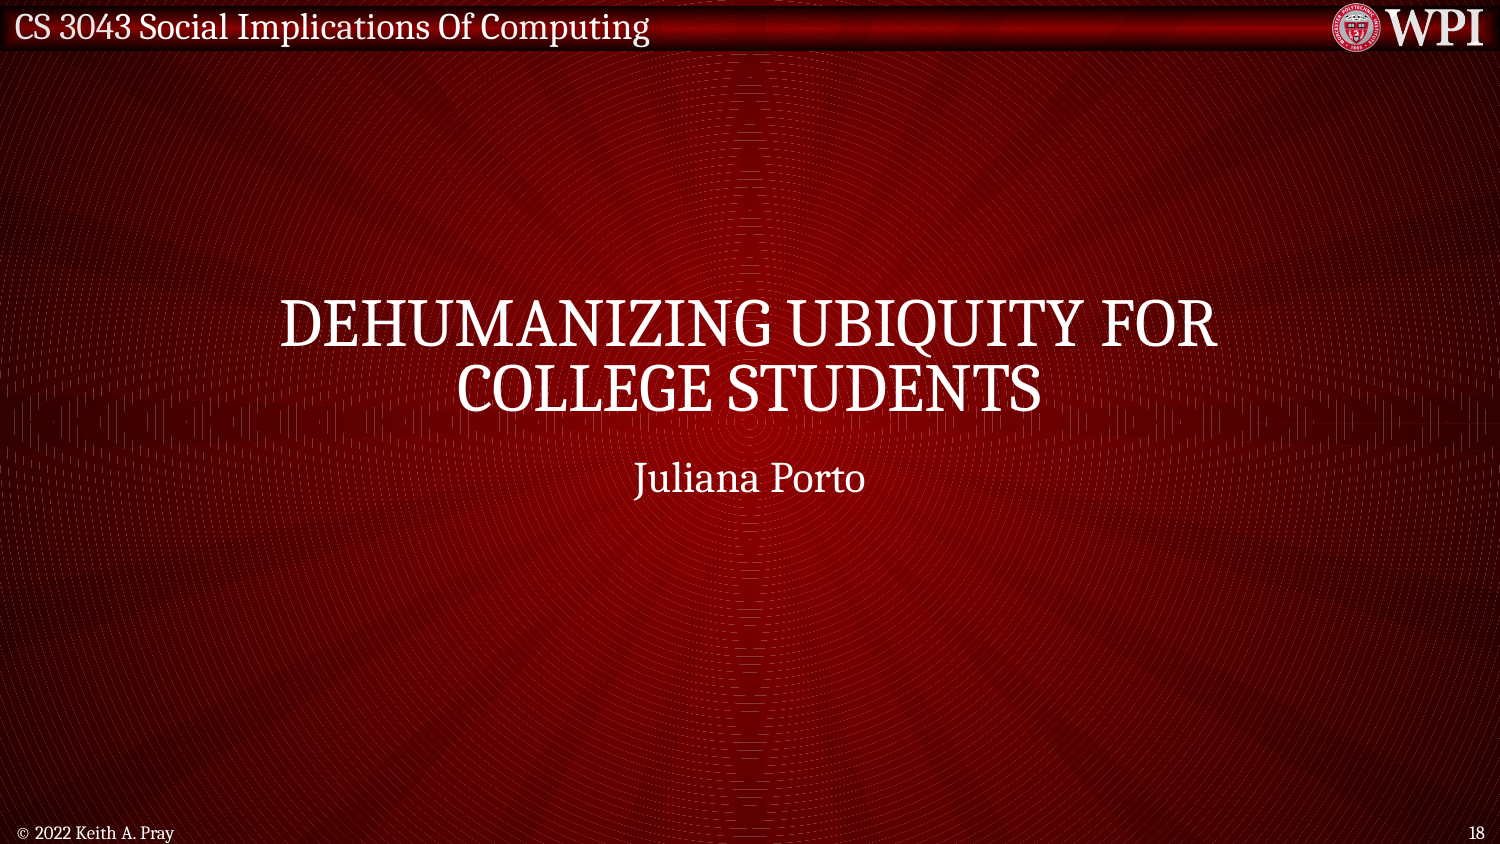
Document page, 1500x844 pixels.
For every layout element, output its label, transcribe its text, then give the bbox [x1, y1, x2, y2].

title Dehumanizing ubiquity for college students [150, 187, 1350, 433]
footer © 2022 Keith A. Pray [0, 819, 913, 844]
list Juliana Porto [150, 446, 1350, 572]
slide_number 18 [1397, 819, 1500, 844]
picture [1332, 3, 1483, 52]
